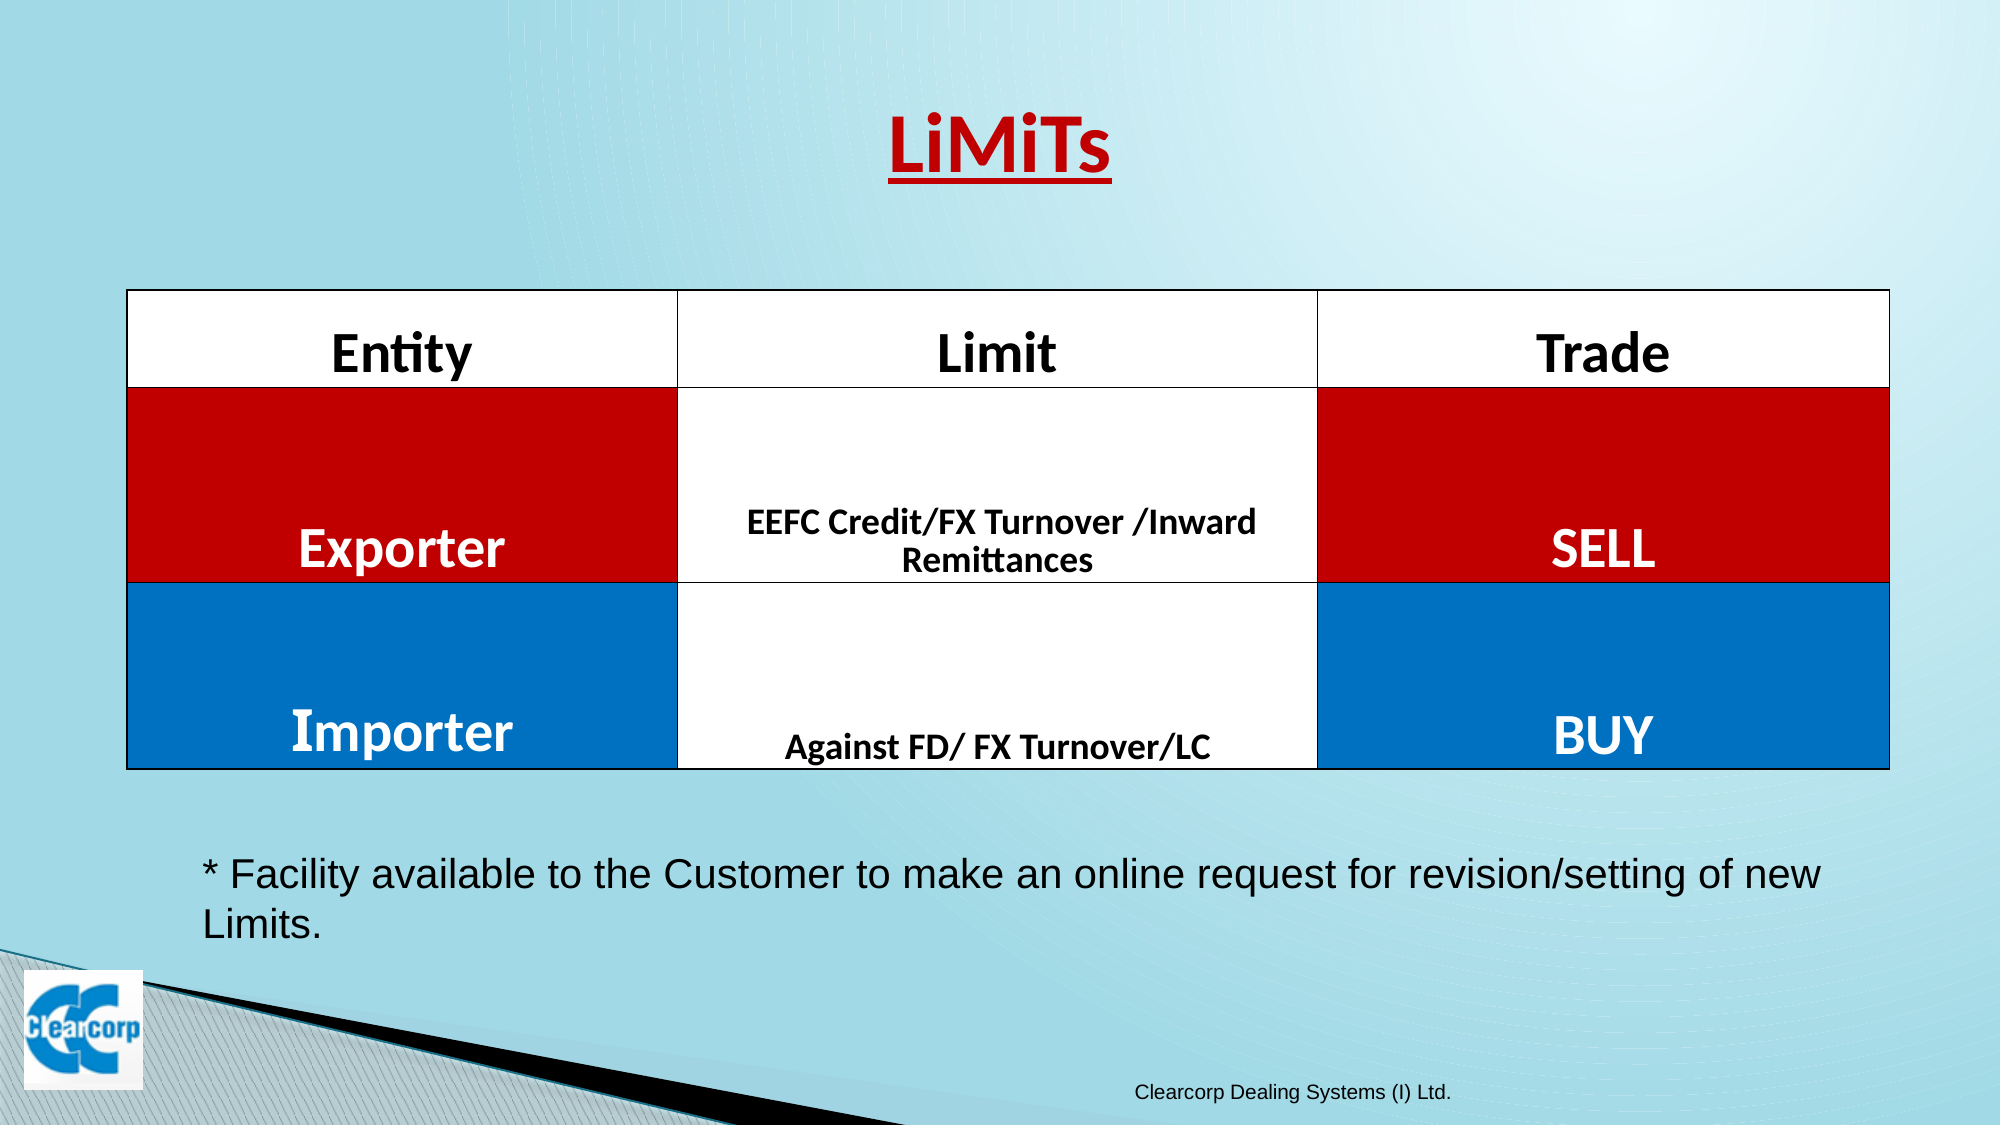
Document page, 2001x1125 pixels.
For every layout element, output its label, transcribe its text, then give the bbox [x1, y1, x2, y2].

text_box * Facility available to the Customer to make an online request for revision/setting of new Limits. [129, 839, 1898, 955]
picture [24, 970, 143, 1090]
table_cell BUY [1318, 583, 1889, 768]
footer Clearcorp Dealing Systems (I) Ltd. [958, 1051, 1473, 1112]
title LiMiTs [99, 45, 1900, 233]
table_cell Exporter [128, 388, 677, 582]
table_cell Against FD/ FX Turnover/LC [678, 583, 1317, 768]
table_header Limit [678, 291, 1317, 387]
table_header Entity [128, 291, 677, 387]
table_cell Importer [128, 583, 677, 768]
table_header Trade [1318, 291, 1889, 387]
table_cell SELL [1318, 388, 1889, 582]
table_cell EEFC Credit/FX Turnover /Inward Remittances [678, 388, 1317, 582]
